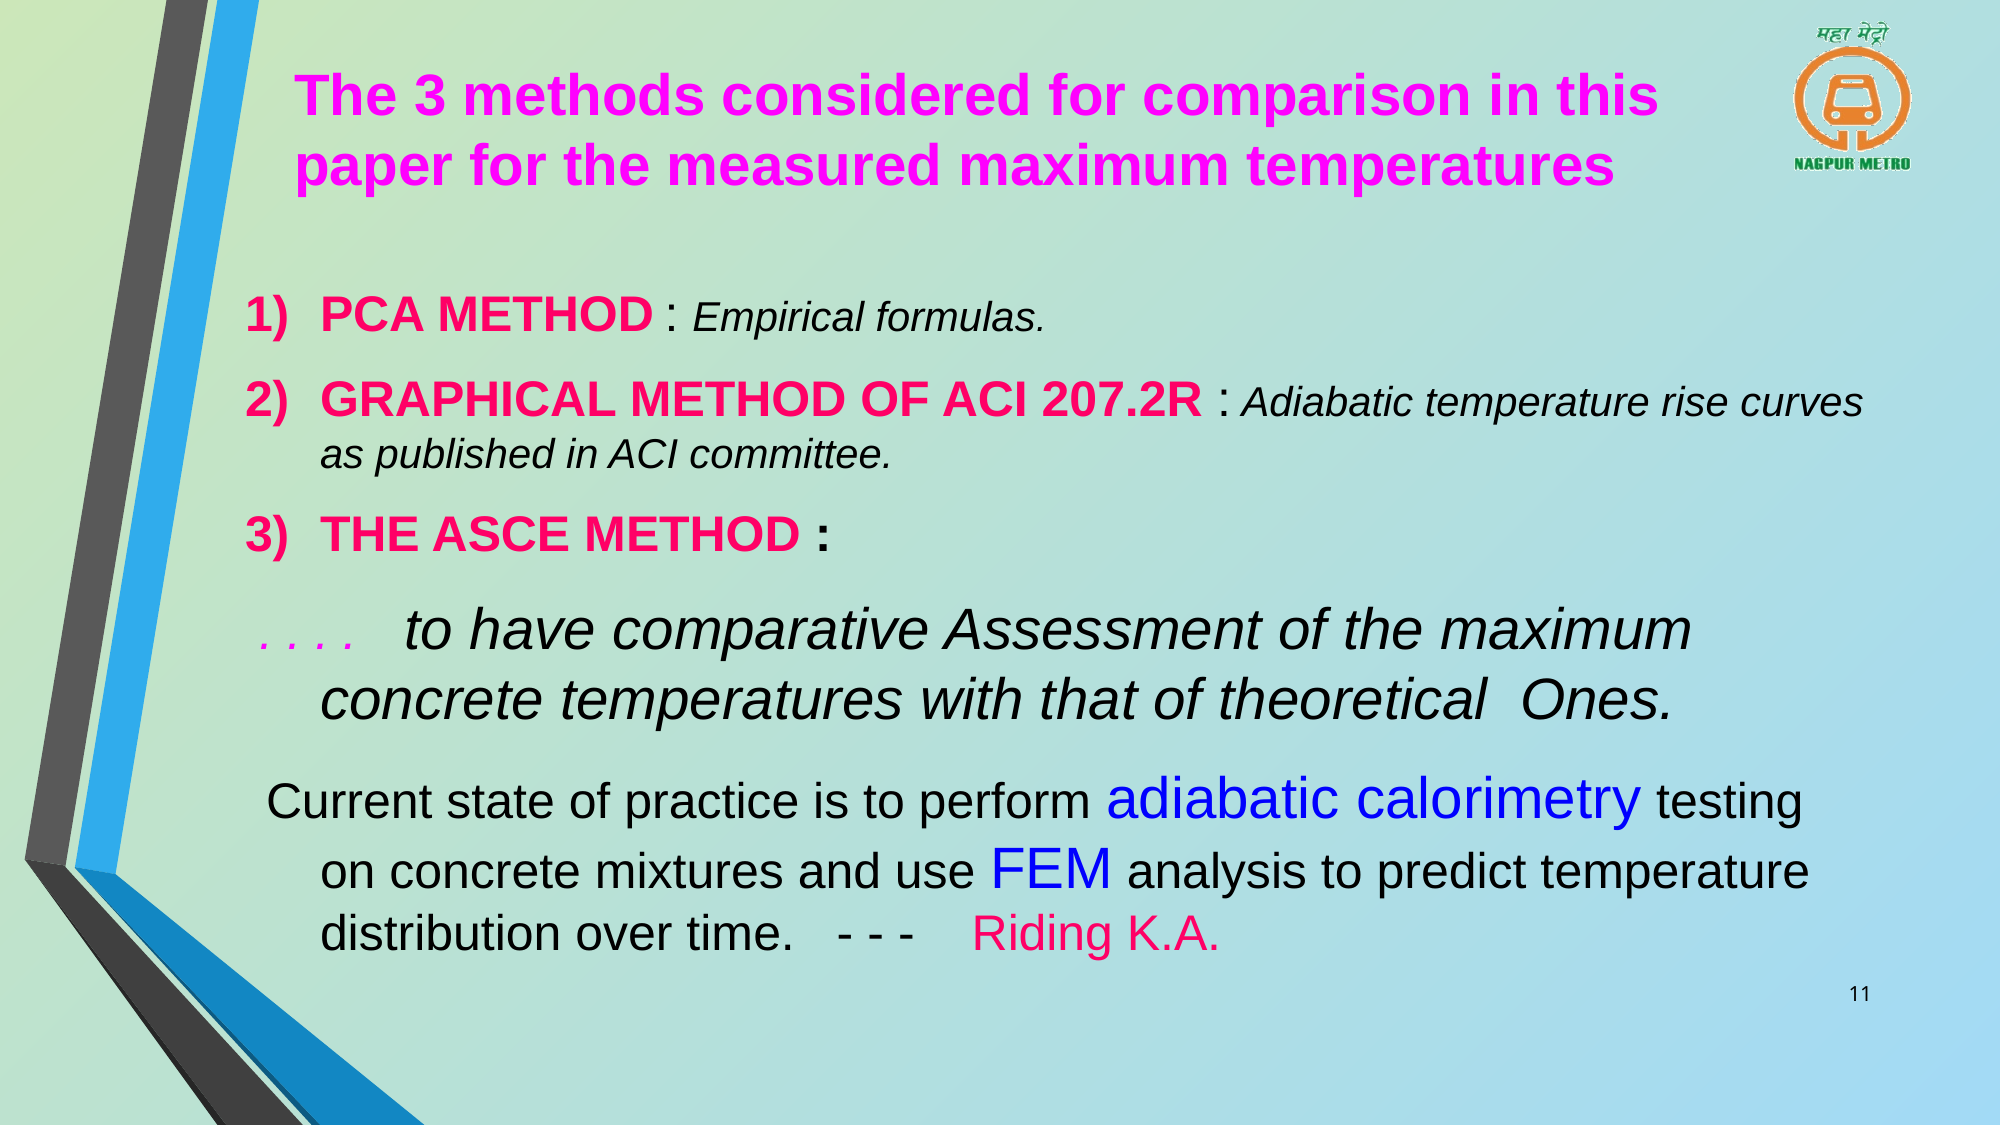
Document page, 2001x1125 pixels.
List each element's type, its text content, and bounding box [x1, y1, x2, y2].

text_box PCA METHOD : Empirical formulas. GRAPHICAL METHOD OF ACI 207.2R : Adiabatic temperature rise curves as published in ACI committee. THE ASCE METHOD : . . . . to have comparative Assessment of the maximum concrete temperatures with that of theoretical Ones. Current state of practice is to perform adiabatic calorimetry testing on concrete mixtures and use FEM analysis to predict temperature distribution over time. - - - Riding K.A. [230, 274, 1887, 968]
slide_number 11 [1796, 968, 1887, 1025]
picture [1780, 0, 1935, 175]
text_box The 3 methods considered for comparison in this paper for the measured maximum temperatures [279, 49, 1750, 205]
